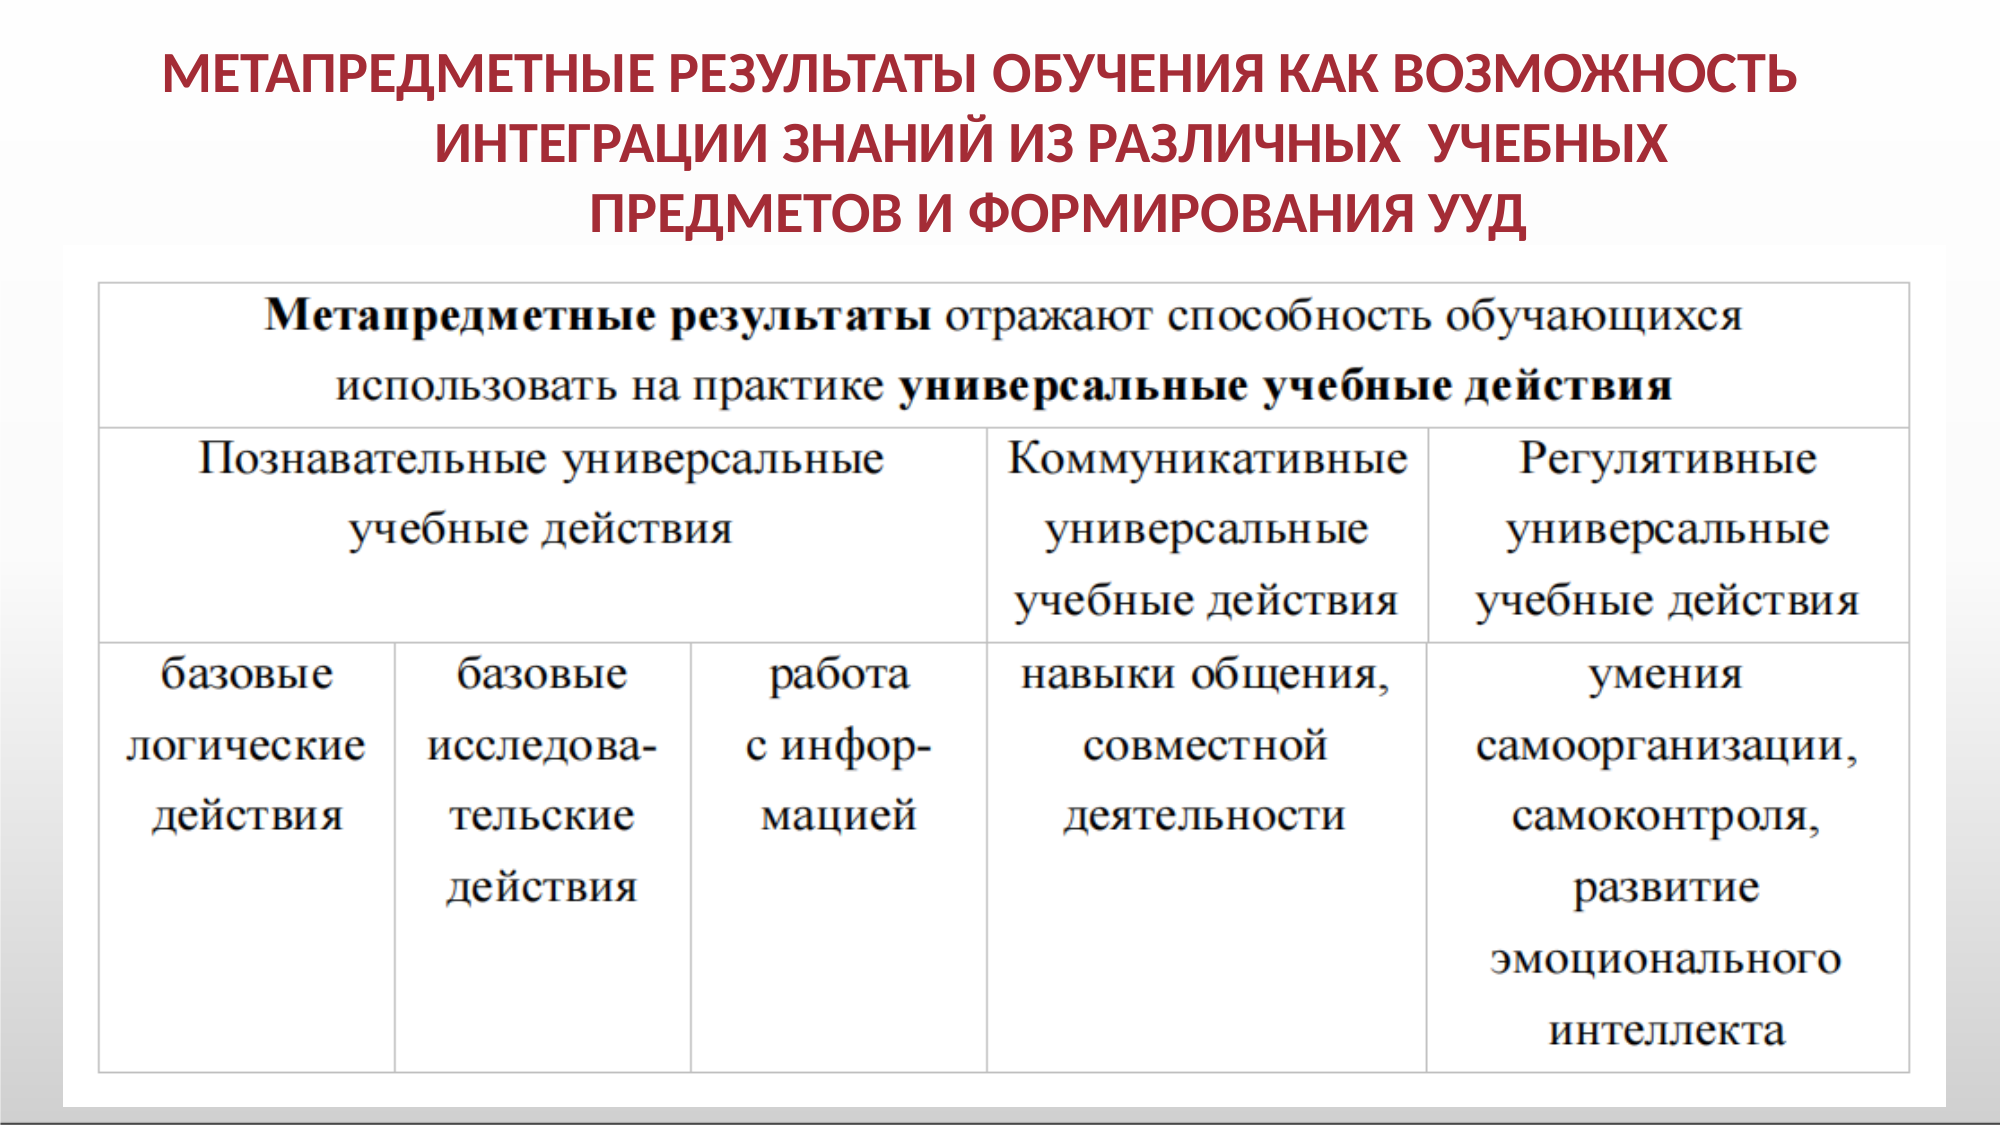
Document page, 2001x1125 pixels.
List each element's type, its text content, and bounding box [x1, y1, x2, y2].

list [62, 244, 1947, 1107]
text_box МЕТАПРЕДМЕТНЫЕ РЕЗУЛЬТАТЫ ОБУЧЕНИЯ КАК ВОЗМОЖНОСТЬ ИНТЕГРАЦИИ ЗНАНИЙ ИЗ РАЗЛИЧНЫХ УЧЕБНЫХ ПРЕДМЕТОВ И ФОРМИРОВАНИЯ УУД [24, 26, 1934, 252]
picture [0, 0, 2000, 1125]
